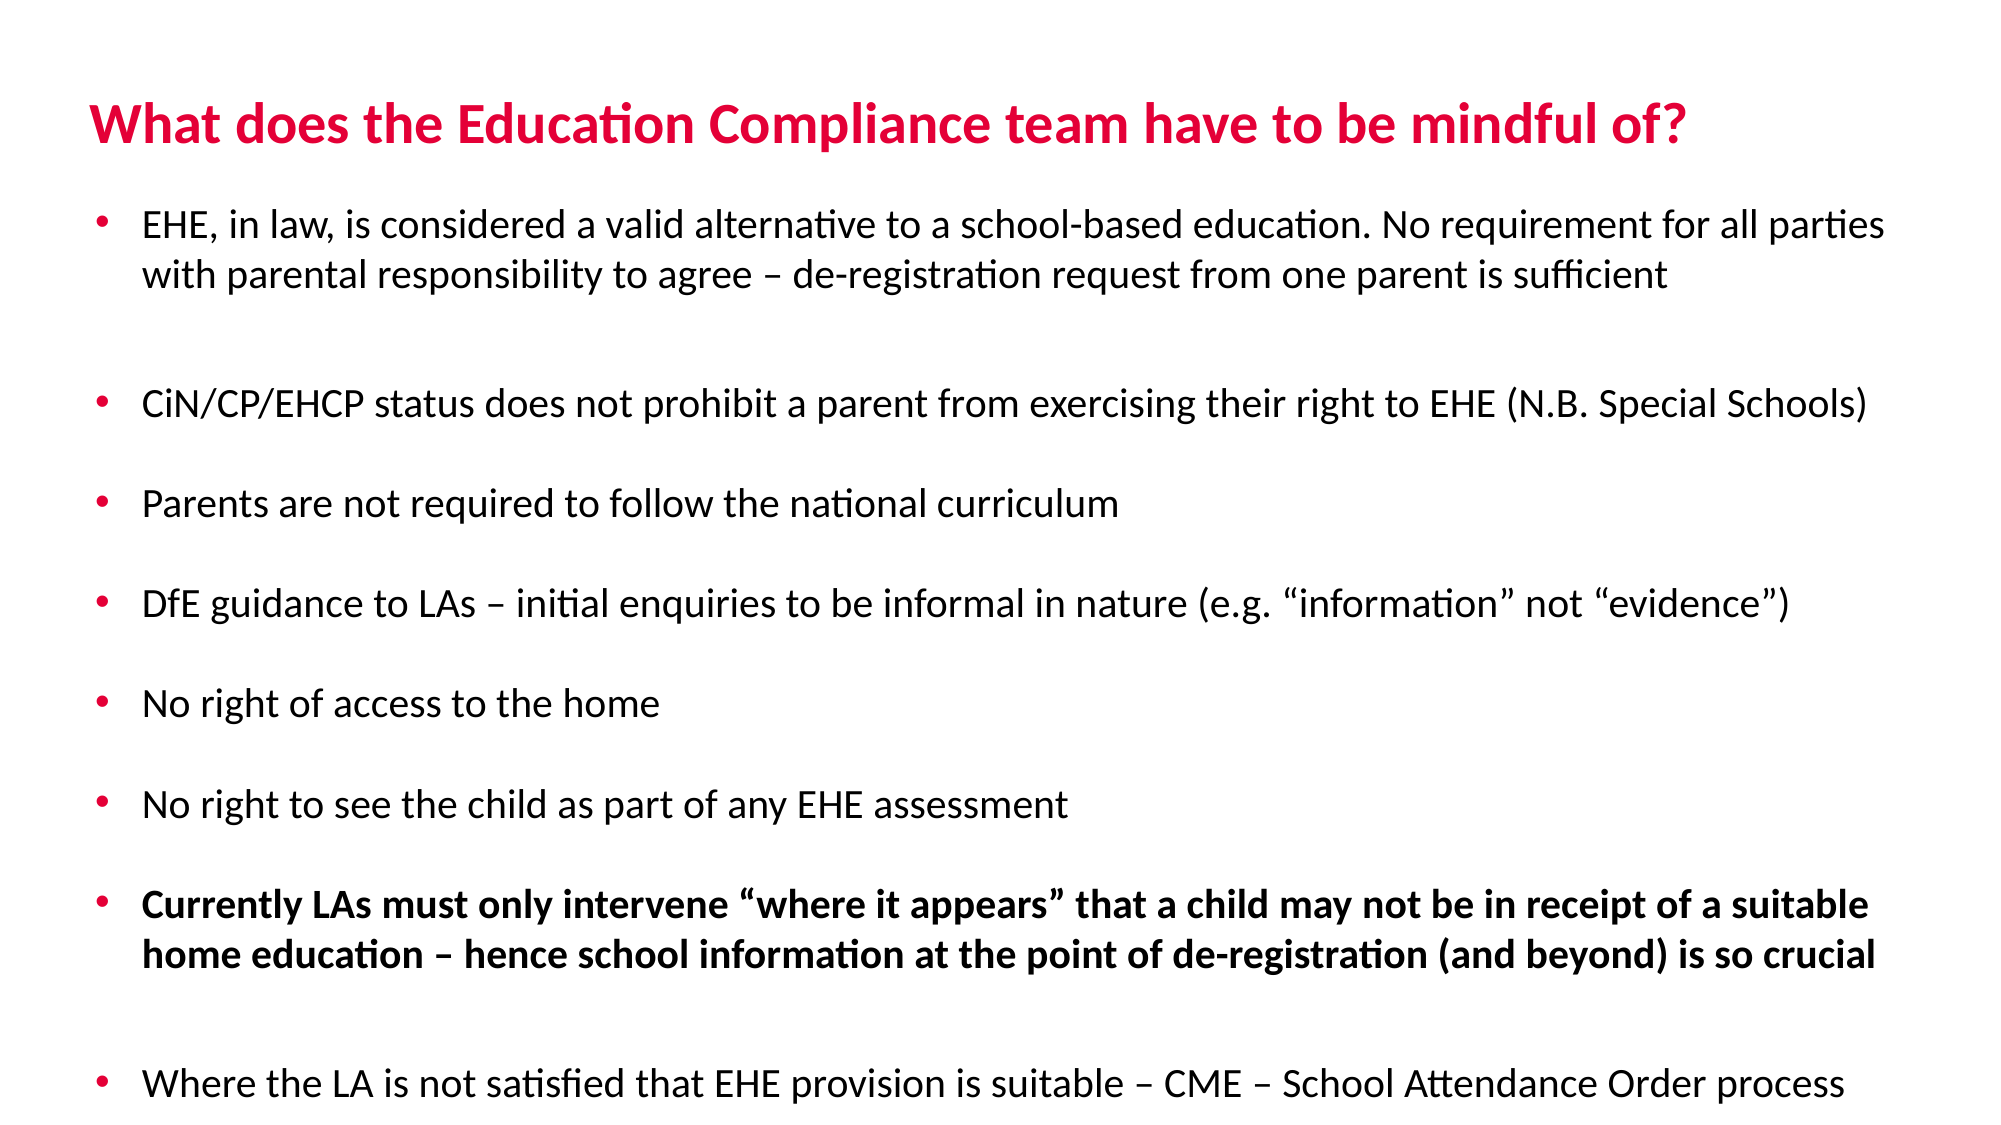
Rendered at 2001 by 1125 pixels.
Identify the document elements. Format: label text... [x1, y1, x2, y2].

title What does the Education Compliance team have to be mindful of? [89, 84, 1902, 196]
list EHE, in law, is considered a valid alternative to a school-based education. No requirement for all parties with parental responsibility to agree – de-registration request from one parent is sufficient CiN/CP/EHCP status does not prohibit a parent from exercising their right to EHE (N.B. Special Schools) Parents are not required to follow the national curriculum DfE guidance to LAs – initial enquiries to be informal in nature (e.g. “information” not “evidence”) No right of access to the home No right to see the child as part of any EHE assessment Currently LAs must only intervene “where it appears” that a child may not be in receipt of a suitable home education – hence school information at the point of de-registration (and beyond) is so crucial Where the LA is not satisfied that EHE provision is suitable – CME – School Attendance Order process [57, 196, 1929, 1041]
